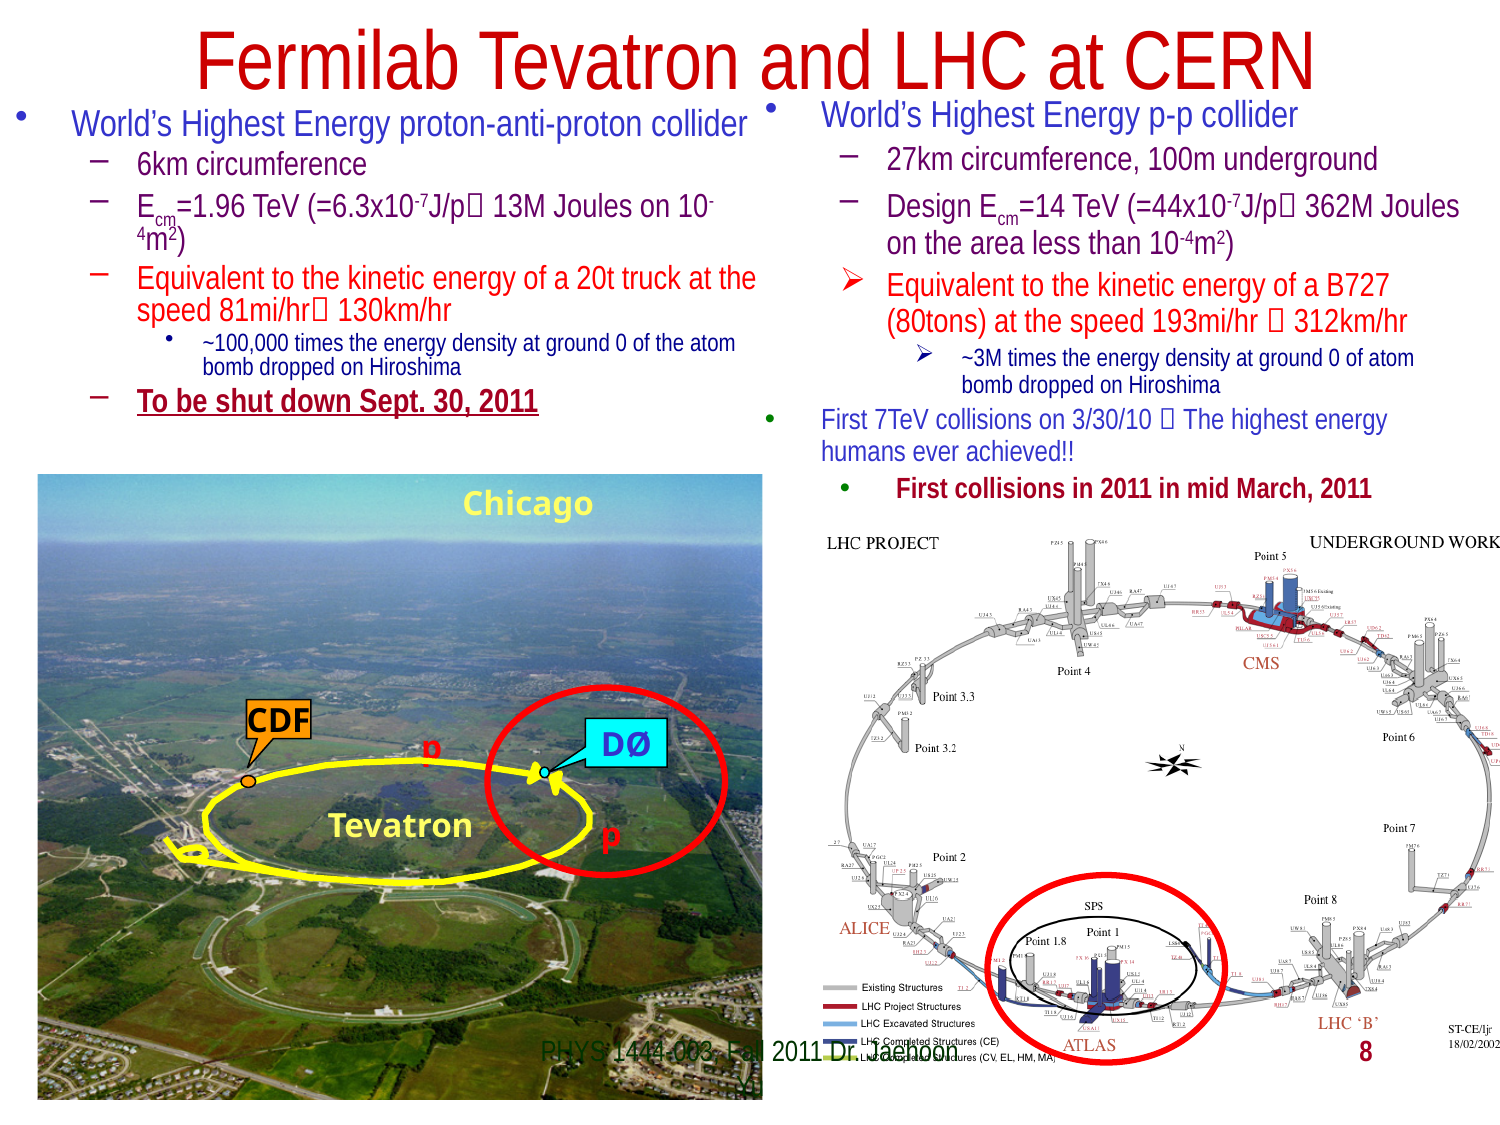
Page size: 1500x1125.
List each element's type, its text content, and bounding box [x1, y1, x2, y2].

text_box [37, 474, 763, 1101]
picture [769, 499, 1500, 1101]
text_box World’s Highest Energy p-p collider 27km circumference, 100m underground Design Ecm=14 TeV (=44x10-7J/p 362M Joules on the area less than 10-4m2) Equivalent to the kinetic energy of a B727 (80tons) at the speed 193mi/hr  312km/hr ~3M times the energy density at ground 0 of atom bomb dropped on Hiroshima First 7TeV collisions on 3/30/10  The highest energy humans ever achieved!! First collisions in 2011 in mid March, 2011 [750, 87, 1475, 499]
list World’s Highest Energy proton-anti-proton collider 6km circumference Ecm=1.96 TeV (=6.3x10-7J/p 13M Joules on 10-4m2) Equivalent to the kinetic energy of a 20t truck at the speed 81mi/hr 130km/hr ~100,000 times the energy density at ground 0 of the atom bomb dropped on Hiroshima To be shut down Sept. 30, 2011 [0, 99, 750, 426]
title Fermilab Tevatron and LHC at CERN [24, 0, 1488, 113]
